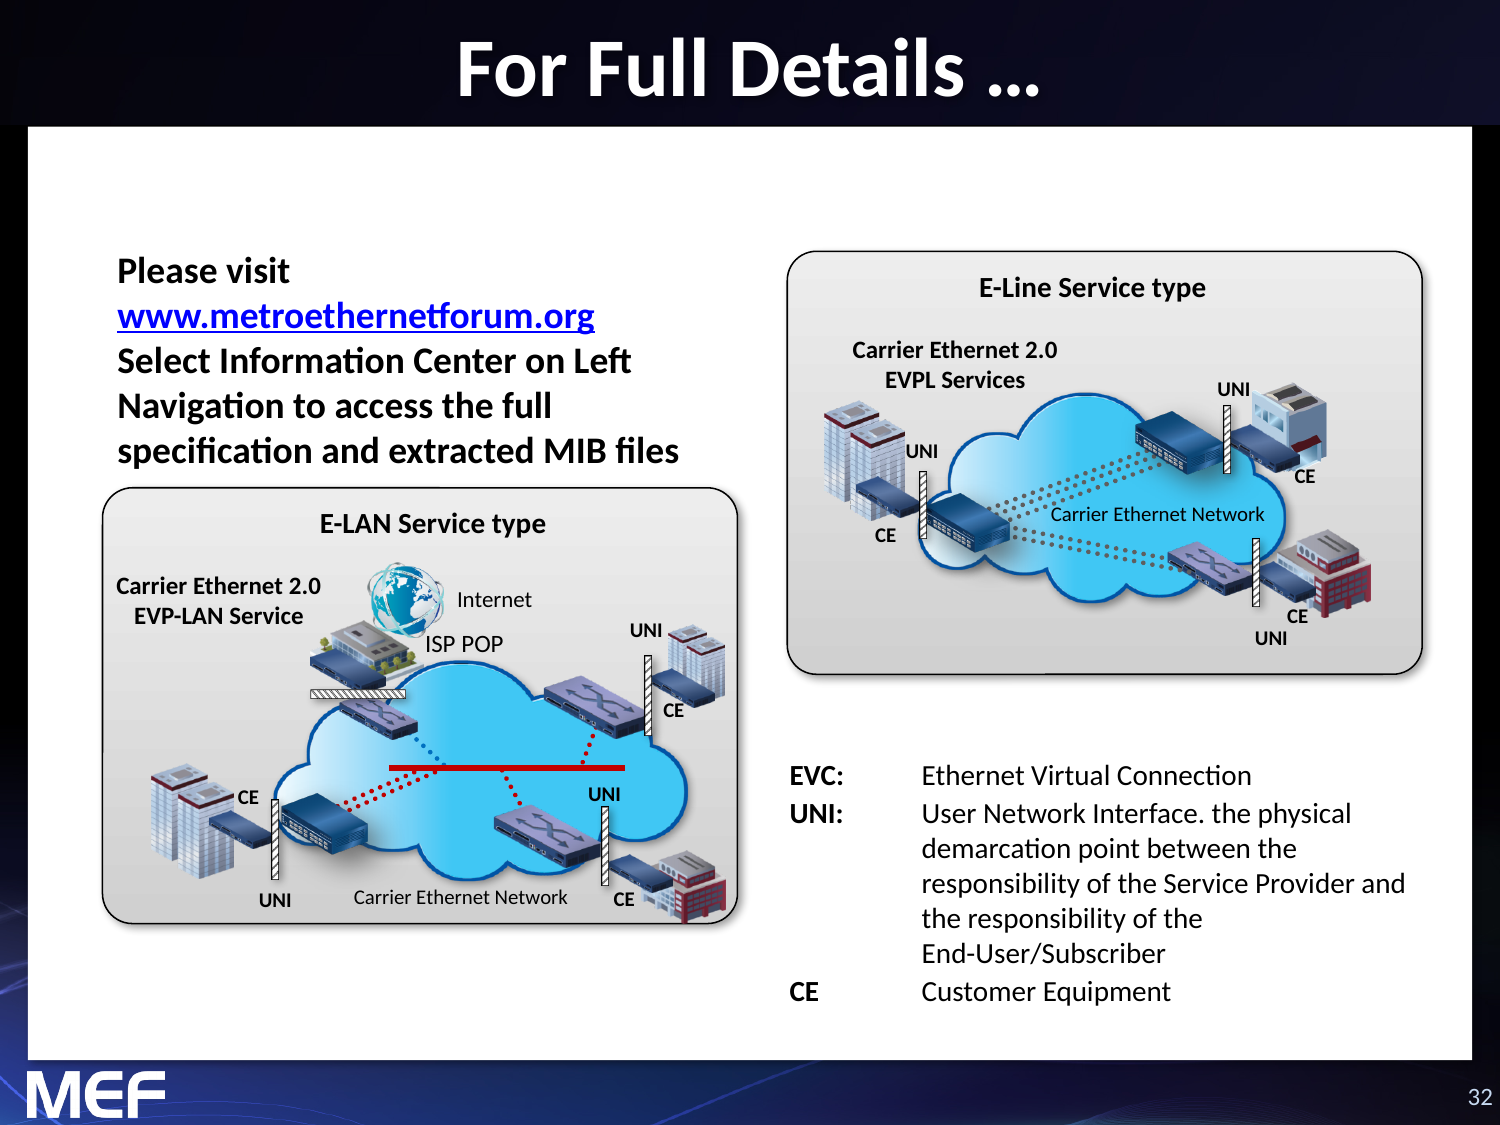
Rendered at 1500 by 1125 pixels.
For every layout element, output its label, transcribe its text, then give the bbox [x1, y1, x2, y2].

text_box Carrier Ethernet 2.0 EVP-LAN Service [101, 562, 149, 638]
picture [542, 655, 653, 740]
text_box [151, 562, 726, 924]
text_box [101, 486, 739, 916]
picture [492, 803, 601, 869]
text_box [824, 375, 1371, 650]
text_box [786, 250, 1423, 676]
text_box E-Line Service type [936, 263, 1250, 314]
text_box EVC: Ethernet Virtual Connection UNI: User Network Interface. the physical demarcation point between the responsibility of the Service Provider and the responsibility of the End-User/Subscriber CE Customer Equipment [774, 749, 1448, 1036]
text_box Carrier Ethernet 2.0 EVPL Services [837, 325, 1074, 374]
text_box Please visit www.metroethernetforum.org Select Information Center on Left Navigation to access the full specification and extracted MIB files [102, 238, 738, 479]
text_box E-LAN Service type [276, 500, 590, 551]
picture [0, 126, 1500, 1125]
title For Full Details … [0, 0, 1500, 126]
text_box [101, 638, 146, 925]
